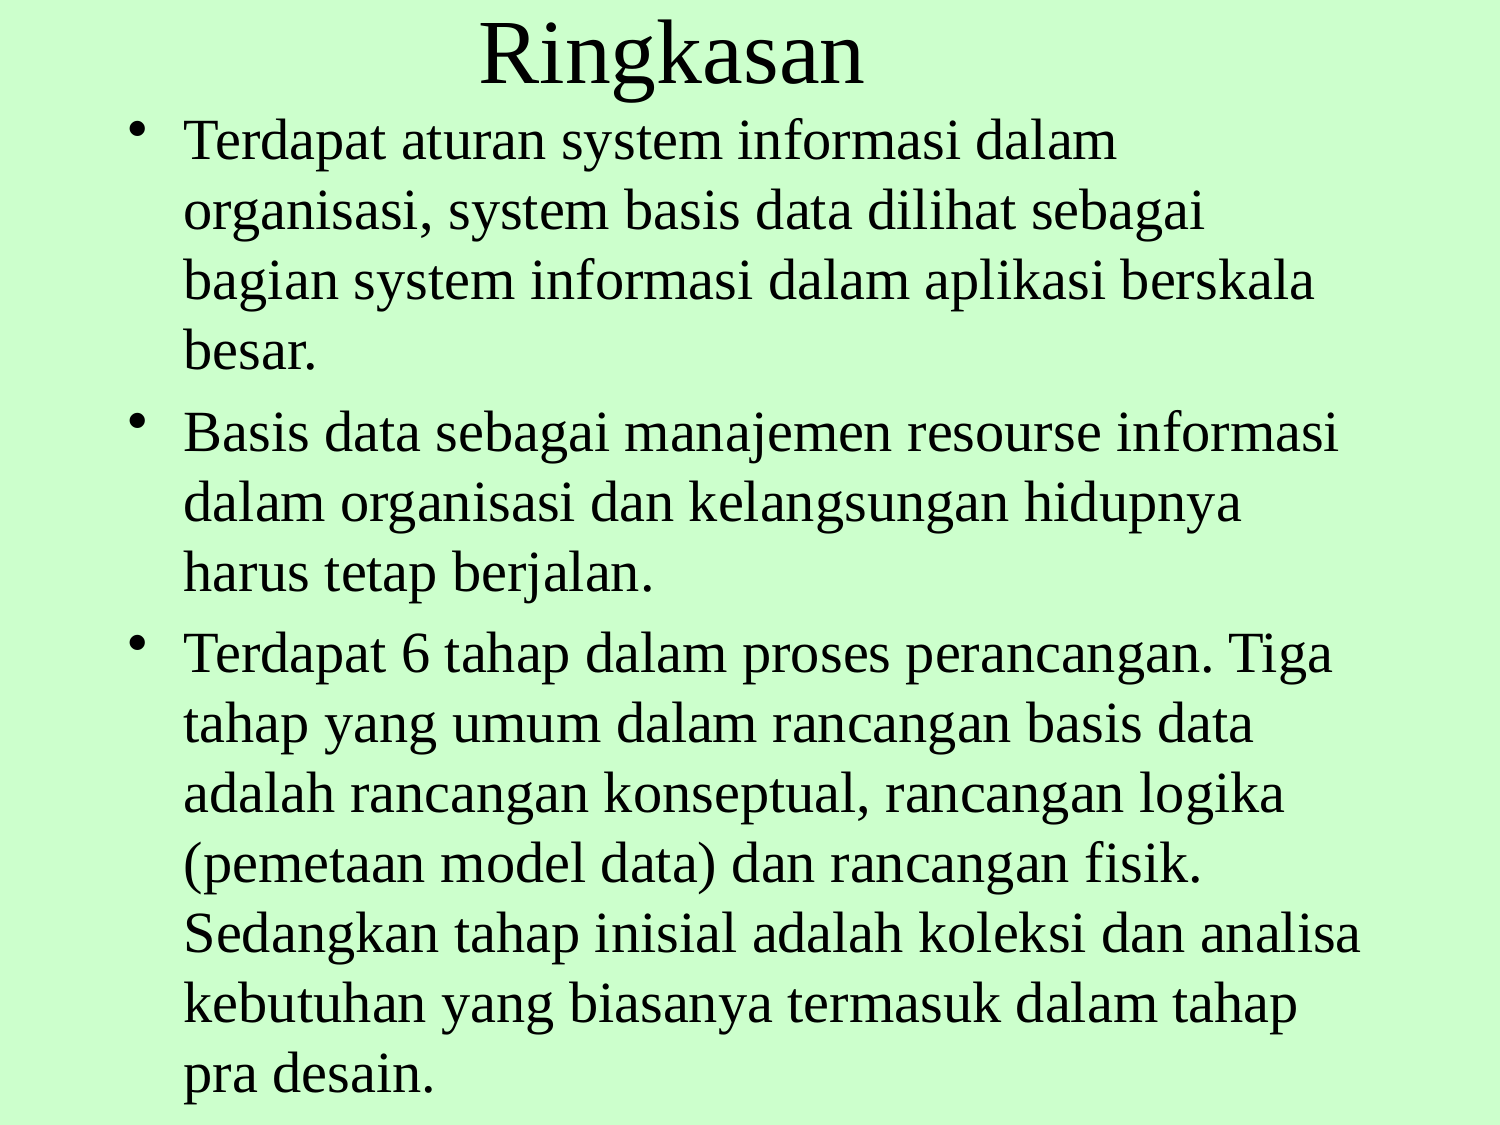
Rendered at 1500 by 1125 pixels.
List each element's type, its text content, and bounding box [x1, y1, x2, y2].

title Ringkasan [34, 0, 1311, 141]
list Terdapat aturan system informasi dalam organisasi, system basis data dilihat sebagai bagian system informasi dalam aplikasi berskala besar. Basis data sebagai manajemen resourse informasi dalam organisasi dan kelangsungan hidupnya harus tetap berjalan. Terdapat 6 tahap dalam proses perancangan. Tiga tahap yang umum dalam rancangan basis data adalah rancangan konseptual, rancangan logika (pemetaan model data) dan rancangan fisik. Sedangkan tahap inisial adalah koleksi dan analisa kebutuhan yang biasanya termasuk dalam tahap pra desain. [112, 93, 1388, 769]
